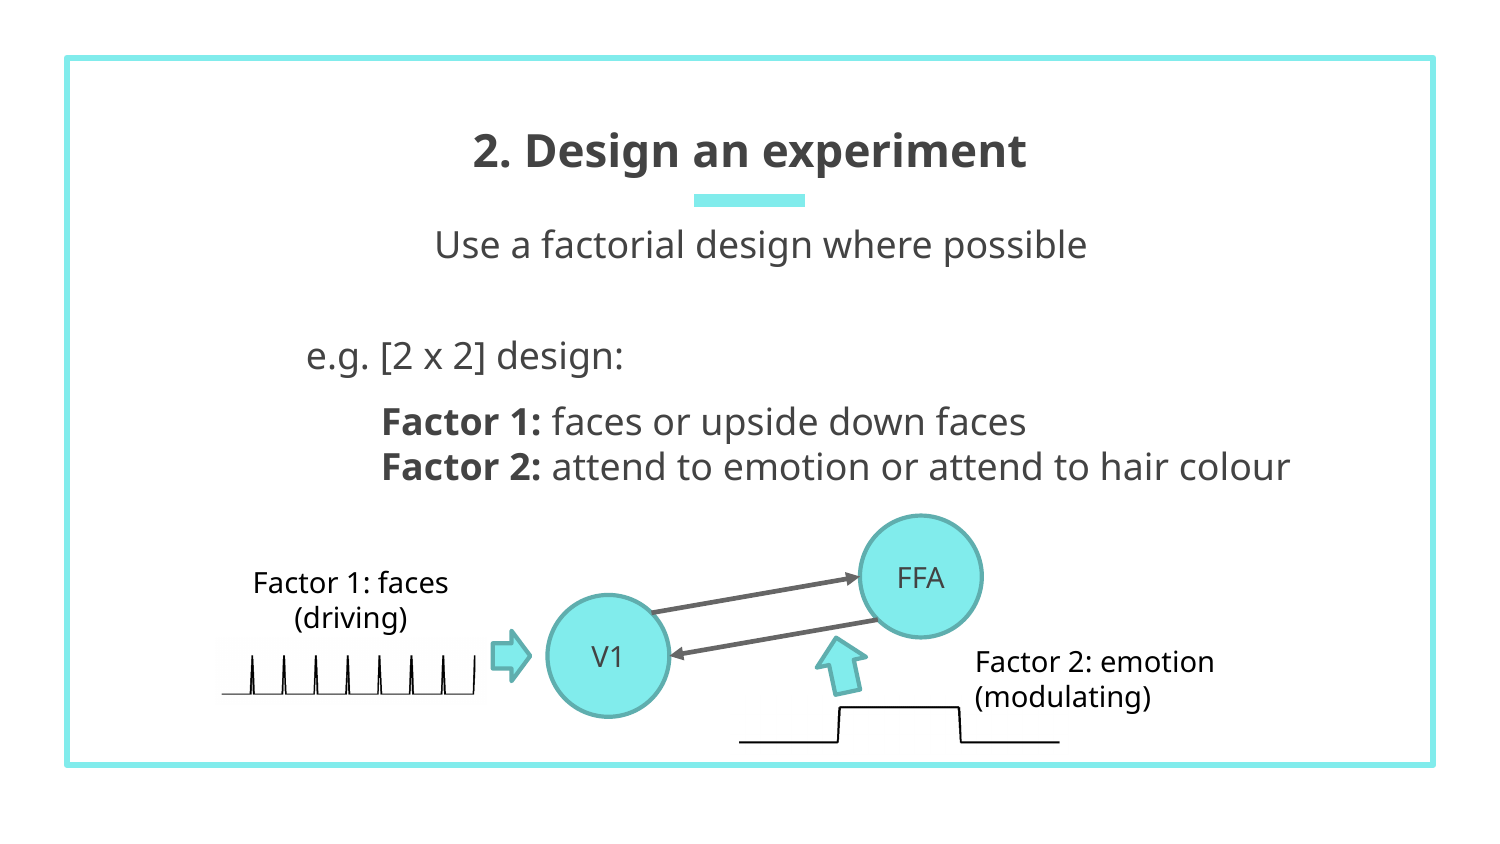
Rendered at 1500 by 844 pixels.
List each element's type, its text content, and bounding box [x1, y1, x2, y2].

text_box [730, 635, 1227, 755]
title 2. Design an experiment [0, 41, 1500, 192]
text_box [547, 515, 983, 718]
text_box Use a factorial design where possible [267, 206, 1233, 329]
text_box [214, 556, 531, 706]
list e.g. [2 x 2] design: Factor 1: faces or upside down faces Factor 2: attend to emotion or attend to hair colour [267, 317, 1403, 494]
